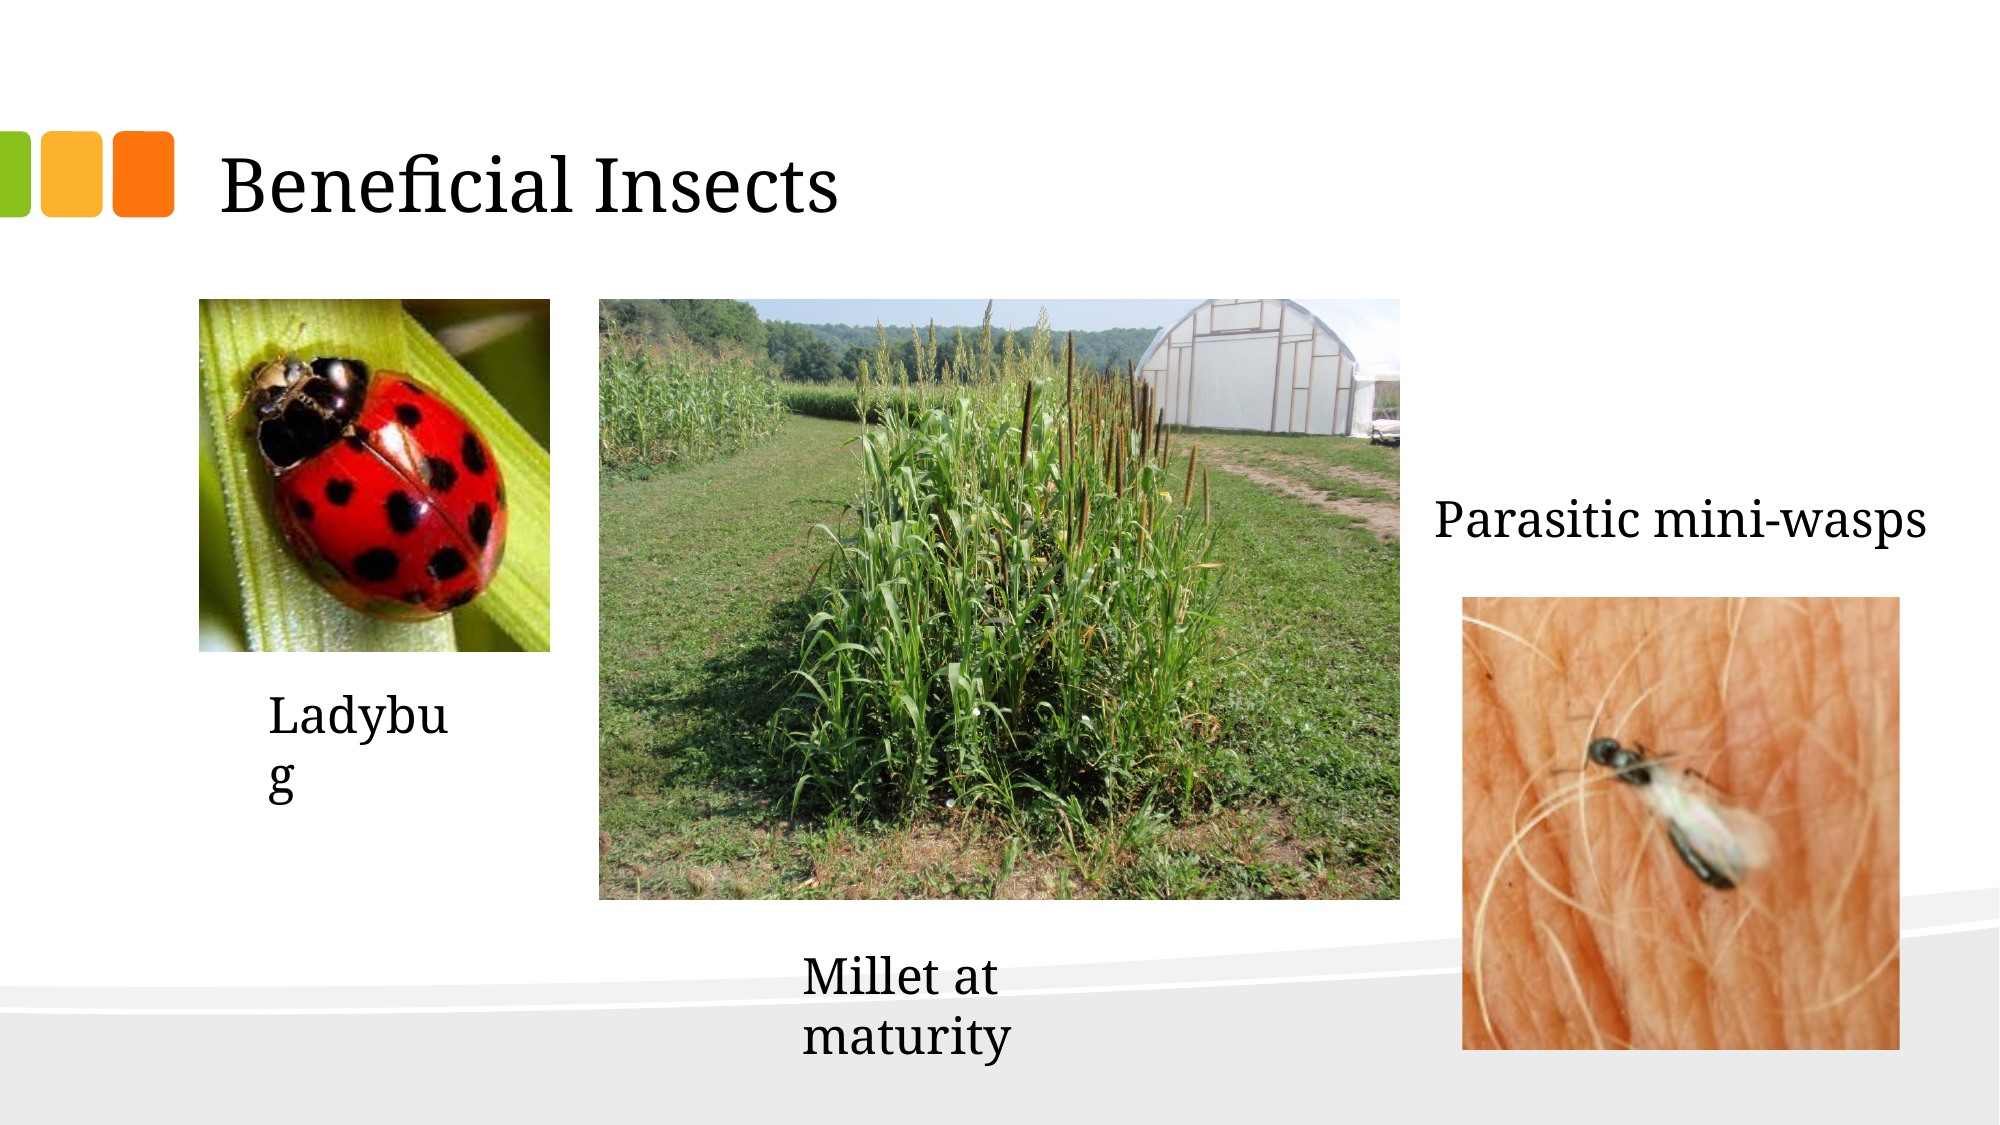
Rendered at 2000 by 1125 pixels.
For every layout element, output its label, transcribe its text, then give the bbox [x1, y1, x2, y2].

picture [199, 299, 551, 652]
title Beneficial Insects [199, 24, 1800, 238]
picture [1461, 597, 1900, 1051]
text_box Ladybug [253, 676, 472, 811]
text_box Millet at maturity [787, 937, 1213, 1073]
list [599, 299, 1400, 901]
text_box Parasitic mini-wasps [1420, 480, 1943, 555]
